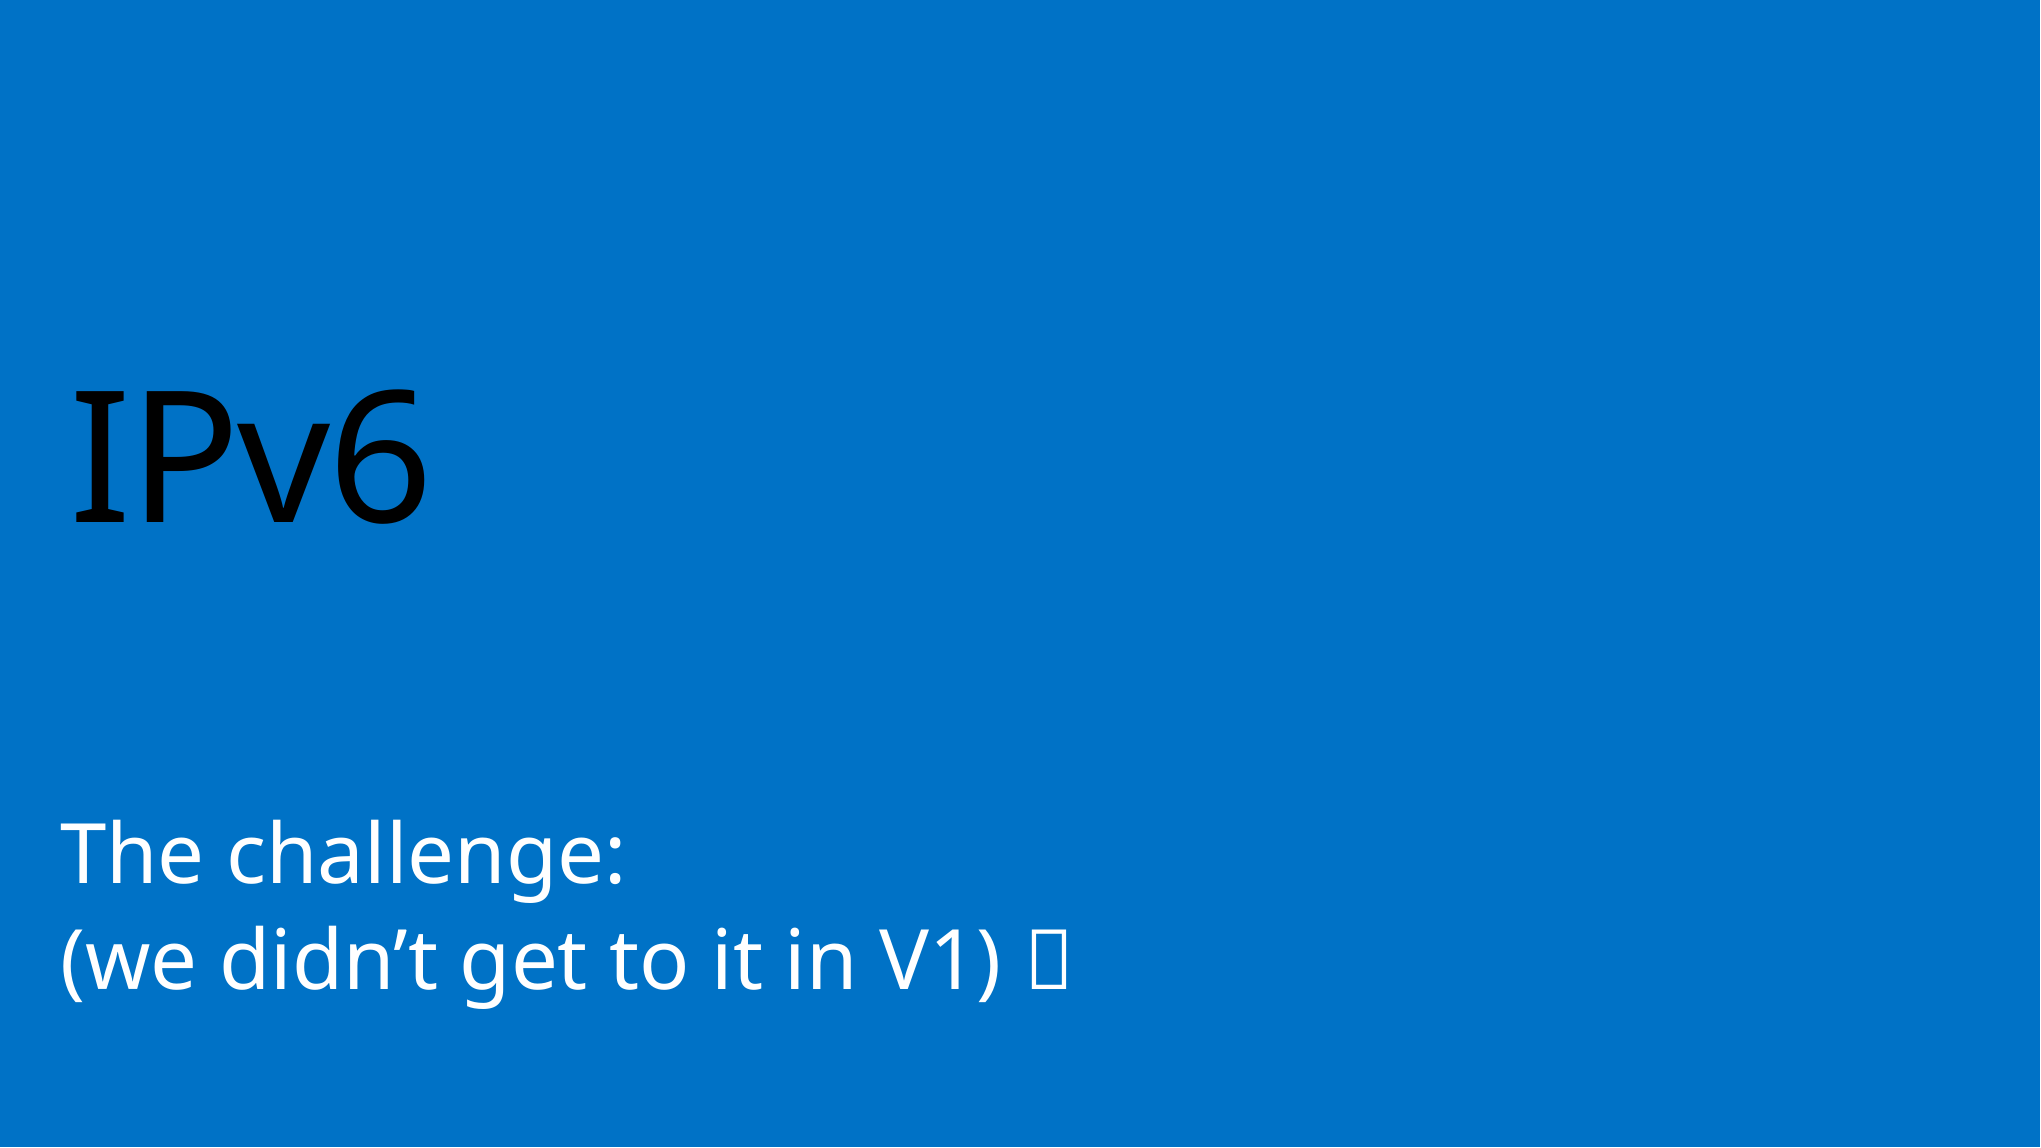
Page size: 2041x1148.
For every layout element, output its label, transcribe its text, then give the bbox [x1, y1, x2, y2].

text_box The challenge: (we didn’t get to it in V1)  [45, 803, 1995, 1148]
title IPv6 [45, 348, 1995, 580]
